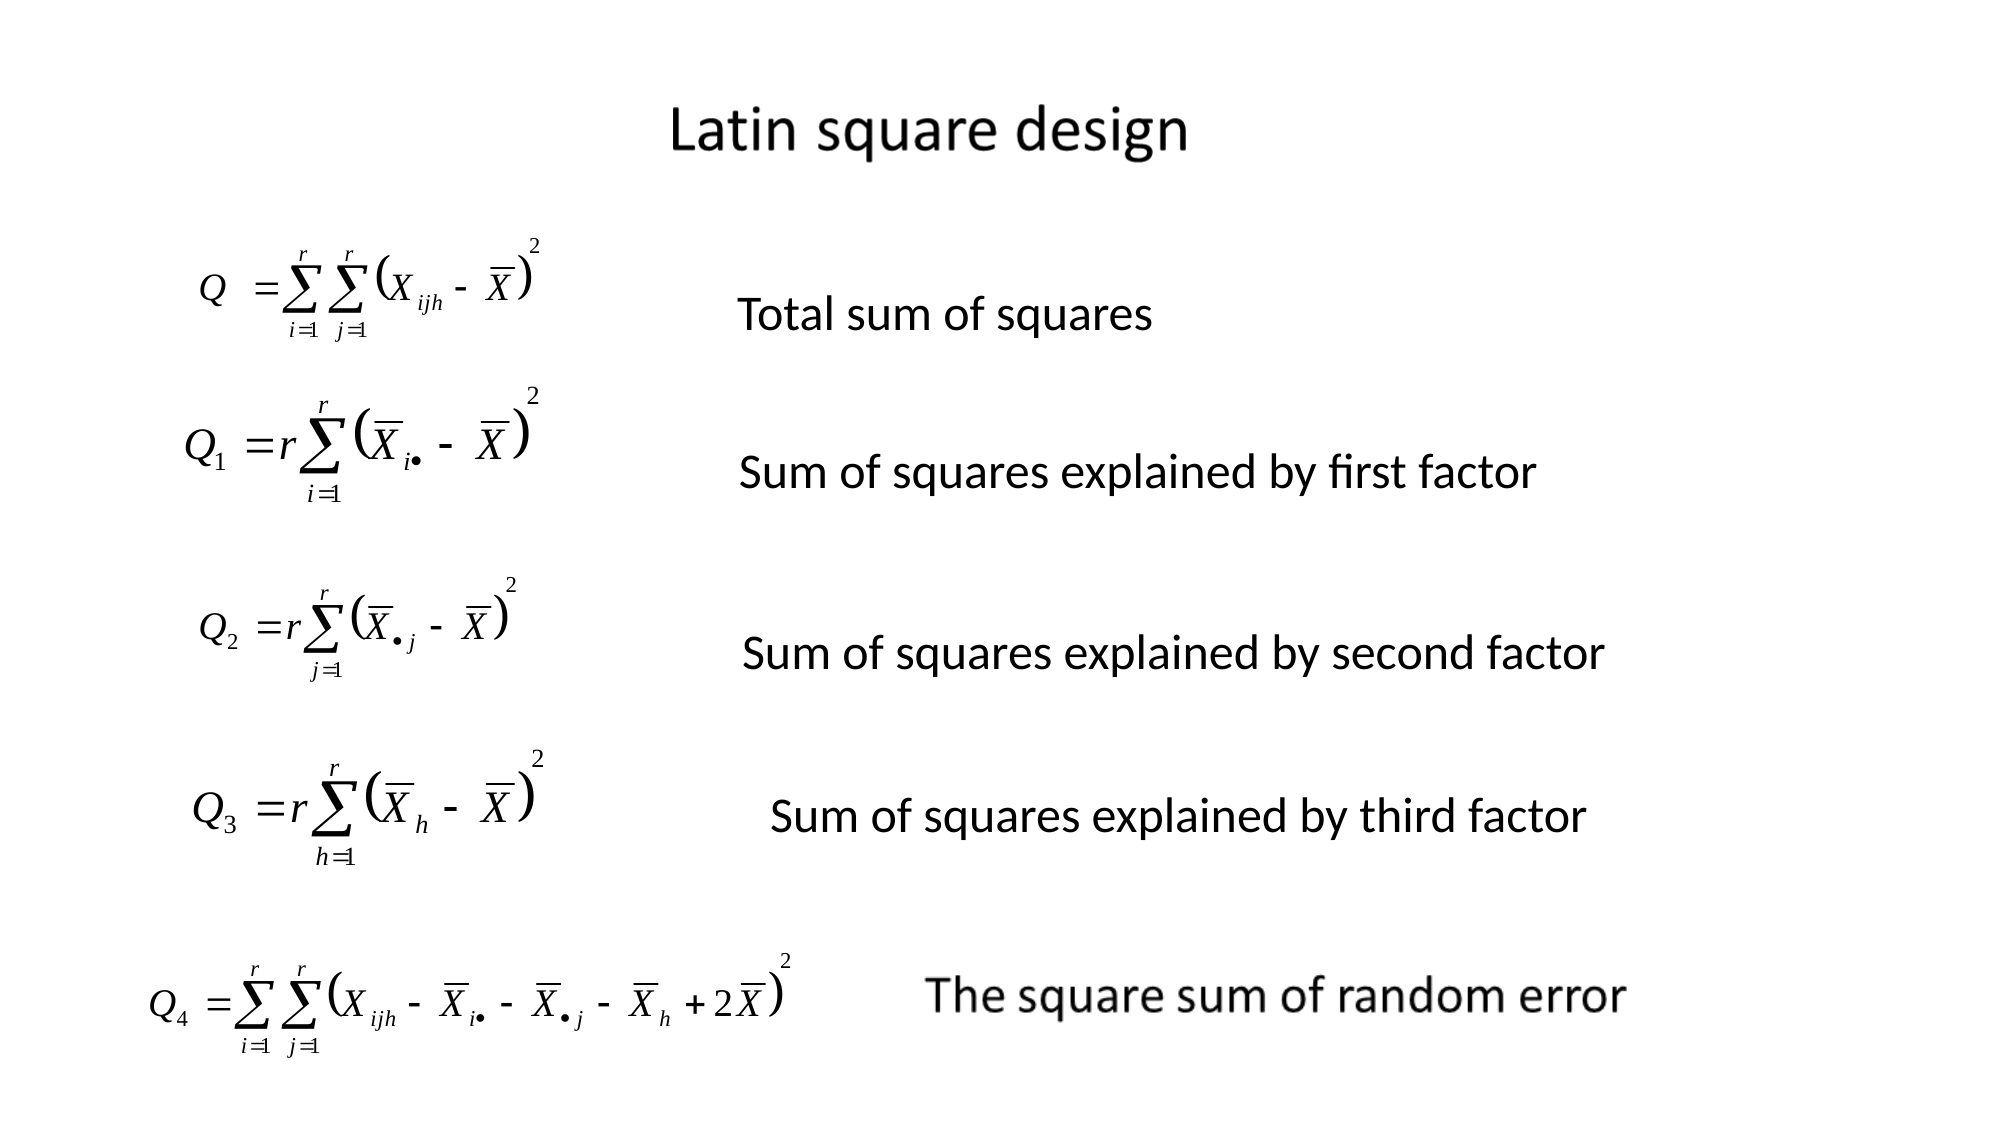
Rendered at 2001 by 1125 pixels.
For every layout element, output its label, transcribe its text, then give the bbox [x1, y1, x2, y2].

text_box Sum of squares explained by third factor [755, 774, 1603, 850]
text_box Sum of squares explained by second factor [727, 612, 1622, 687]
picture [193, 229, 547, 376]
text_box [185, 739, 555, 909]
picture [892, 944, 1661, 1060]
picture [193, 568, 523, 717]
text_box Sum of squares explained by first factor [724, 430, 1553, 506]
picture [143, 944, 798, 1094]
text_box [177, 376, 547, 546]
text_box Total sum of squares [722, 272, 1169, 348]
picture [627, 67, 1231, 209]
